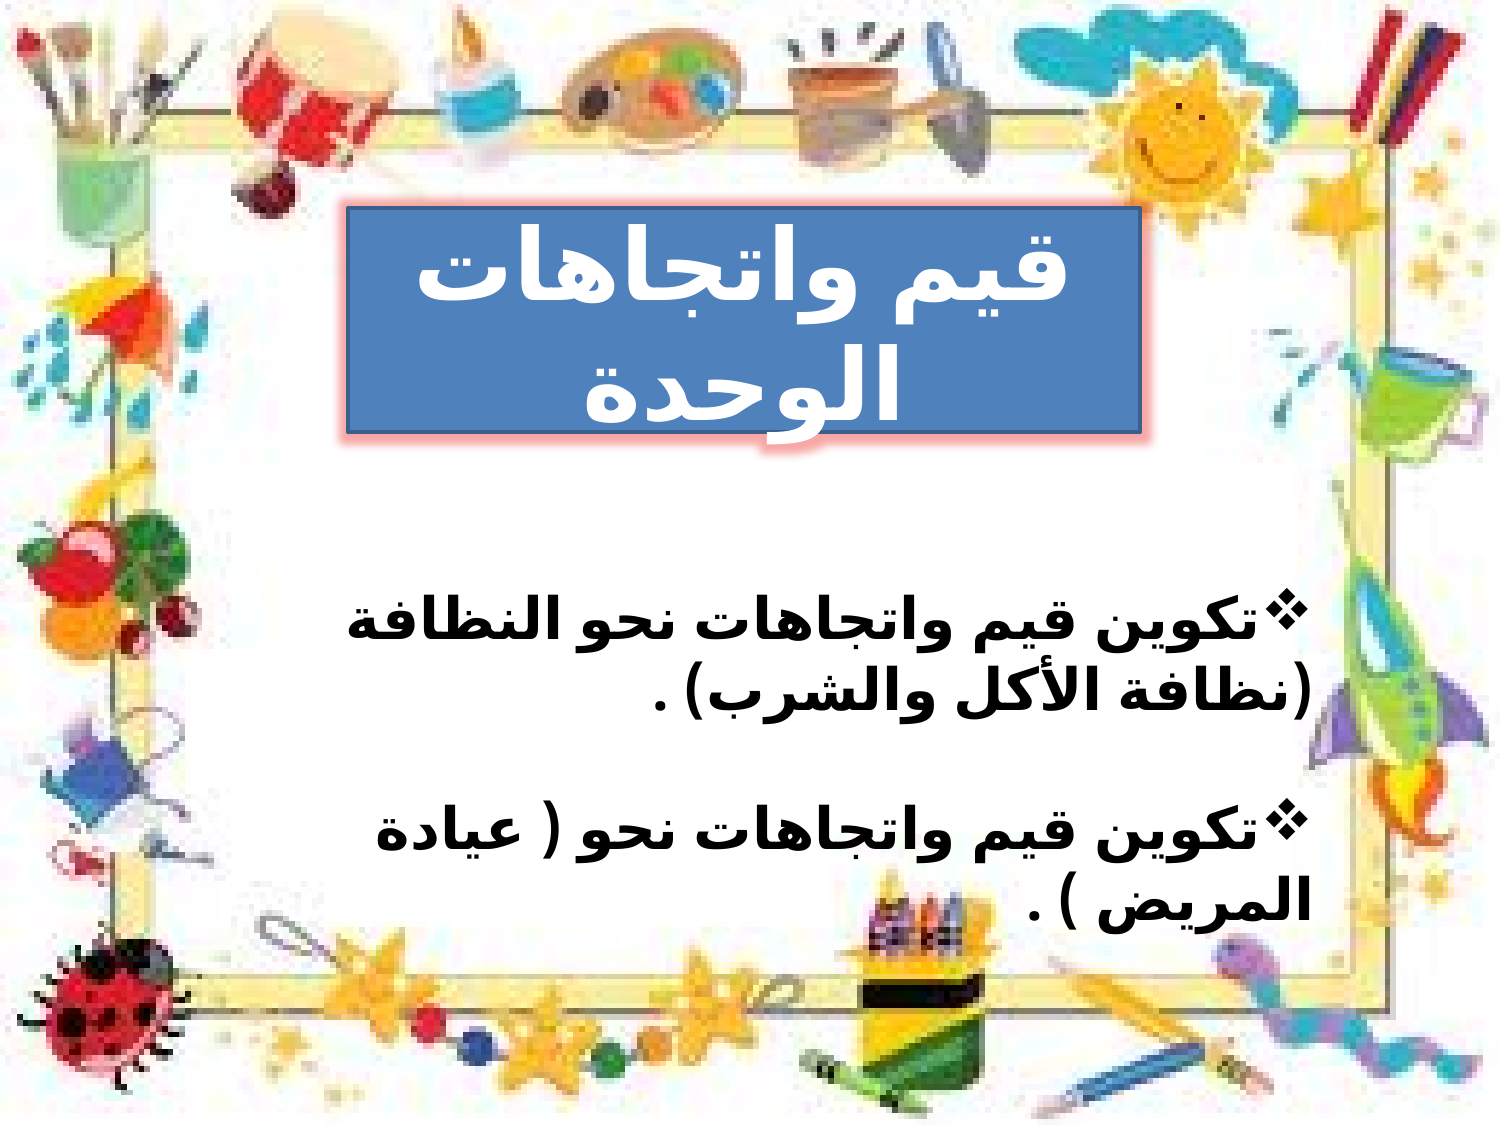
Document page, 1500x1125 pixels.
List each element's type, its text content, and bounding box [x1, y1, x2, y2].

text_box قيم واتجاهات الوحدة [346, 206, 1142, 434]
picture [0, 0, 1500, 1125]
text_box تكوين قيم واتجاهات نحو النظافة (نظافة الأكل والشرب) . تكوين قيم واتجاهات نحو ( عيادة المريض ) . [171, 574, 1329, 939]
